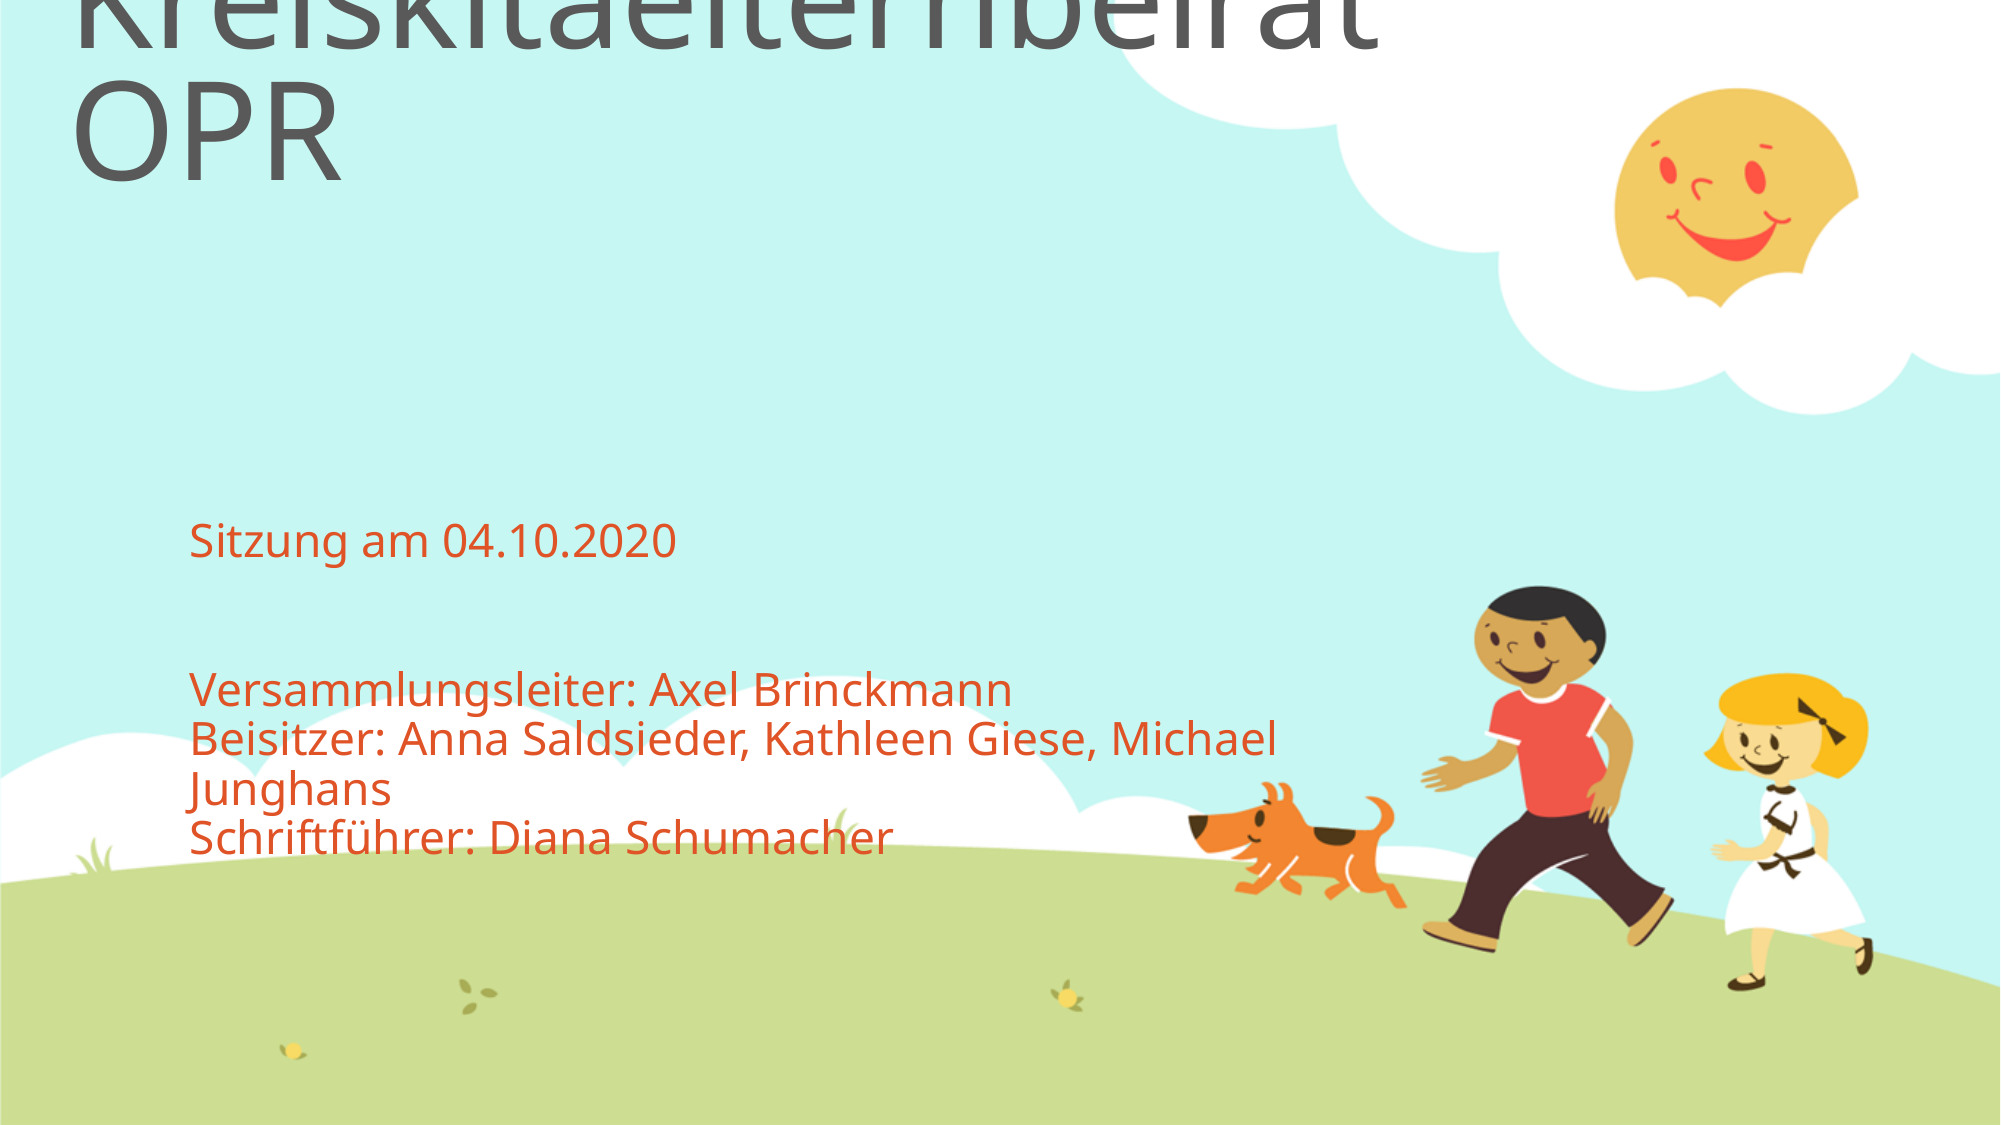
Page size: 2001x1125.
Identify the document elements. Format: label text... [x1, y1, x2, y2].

subtitle Sitzung am 04.10.2020 Versammlungsleiter: Axel Brinckmann Beisitzer: Anna Saldsieder, Kathleen Giese, Michael Junghans Schriftführer: Diana Schumacher [174, 510, 1338, 876]
picture [0, 0, 2001, 1125]
title Kreiskitaelternbeirat OPR [53, 50, 1660, 215]
